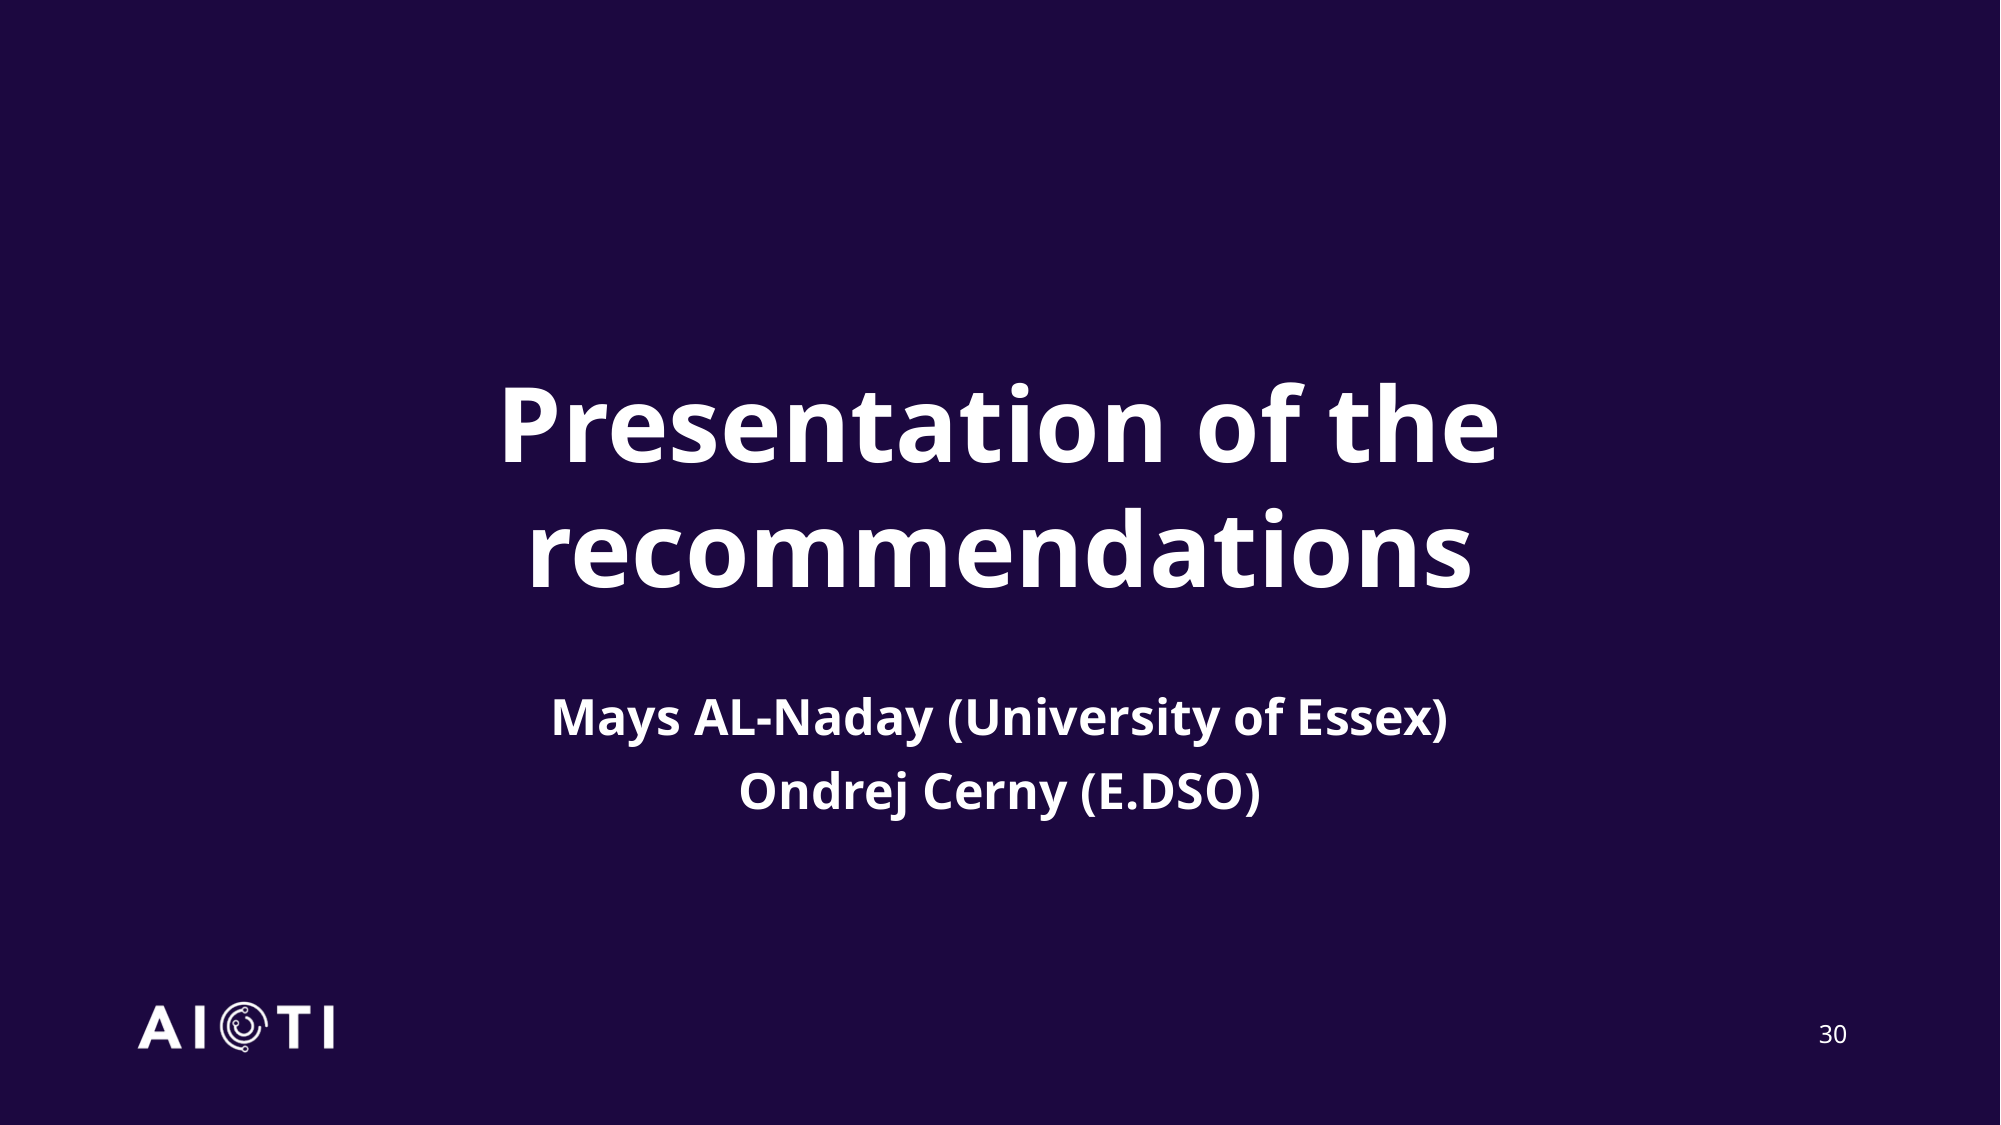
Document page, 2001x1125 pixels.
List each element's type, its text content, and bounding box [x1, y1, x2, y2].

subtitle Mays AL-Naday (University of Essex) Ondrej Cerny (E.DSO) [137, 642, 1863, 871]
picture [137, 1001, 334, 1053]
title Presentation of the recommendations [137, 341, 1863, 625]
